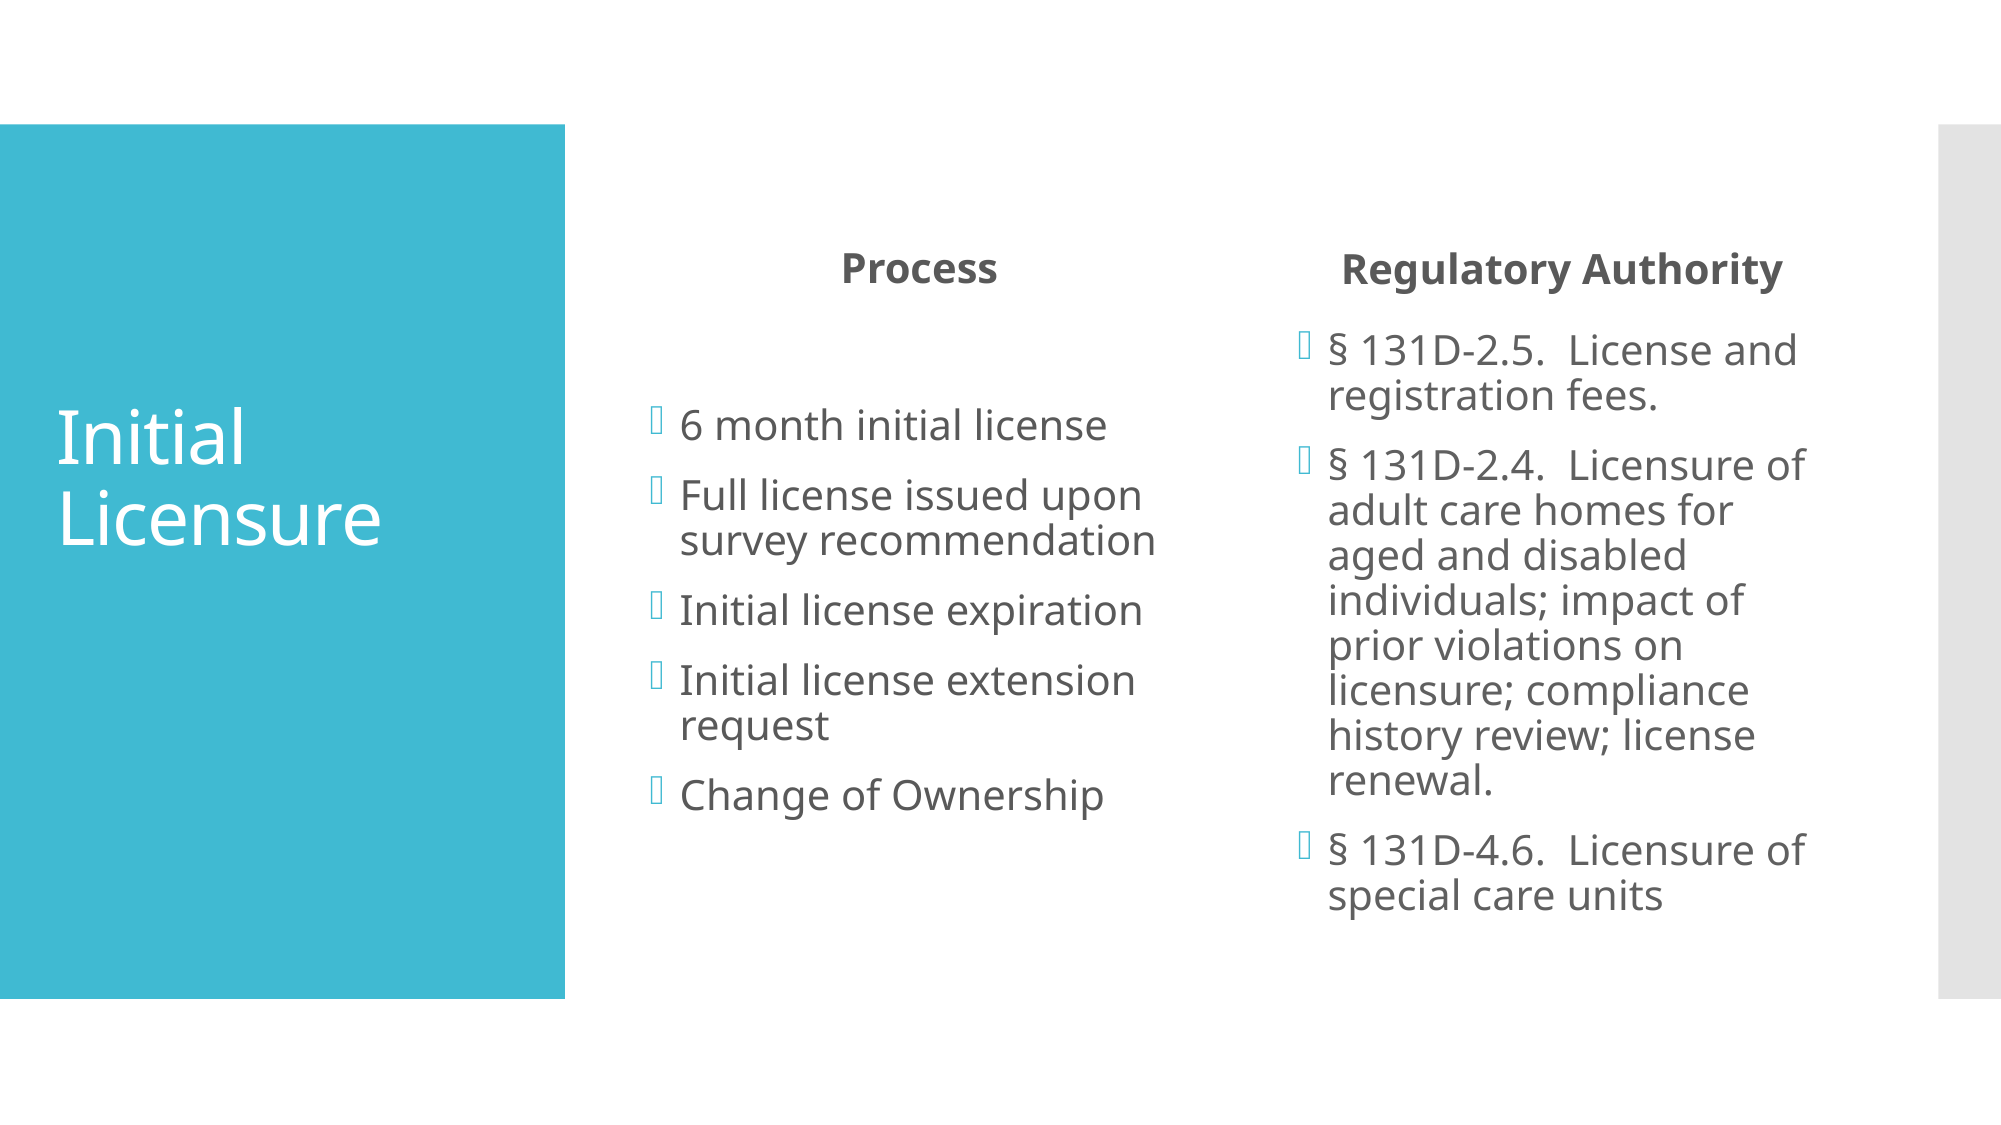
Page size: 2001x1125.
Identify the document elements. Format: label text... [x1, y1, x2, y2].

title Initial Licensure [41, 184, 525, 940]
list Regulatory Authority [1282, 167, 1853, 302]
list § 131D-2.5. License and registration fees. § 131D-2.4. Licensure of adult care homes for aged and disabled individuals; impact of prior violations on licensure; compliance history review; license renewal. § 131D-4.6. Licensure of special care units [1282, 316, 1853, 977]
list Process [634, 167, 1205, 301]
list 6 month initial license Full license issued upon survey recommendation Initial license expiration Initial license extension request Change of Ownership [634, 316, 1205, 977]
